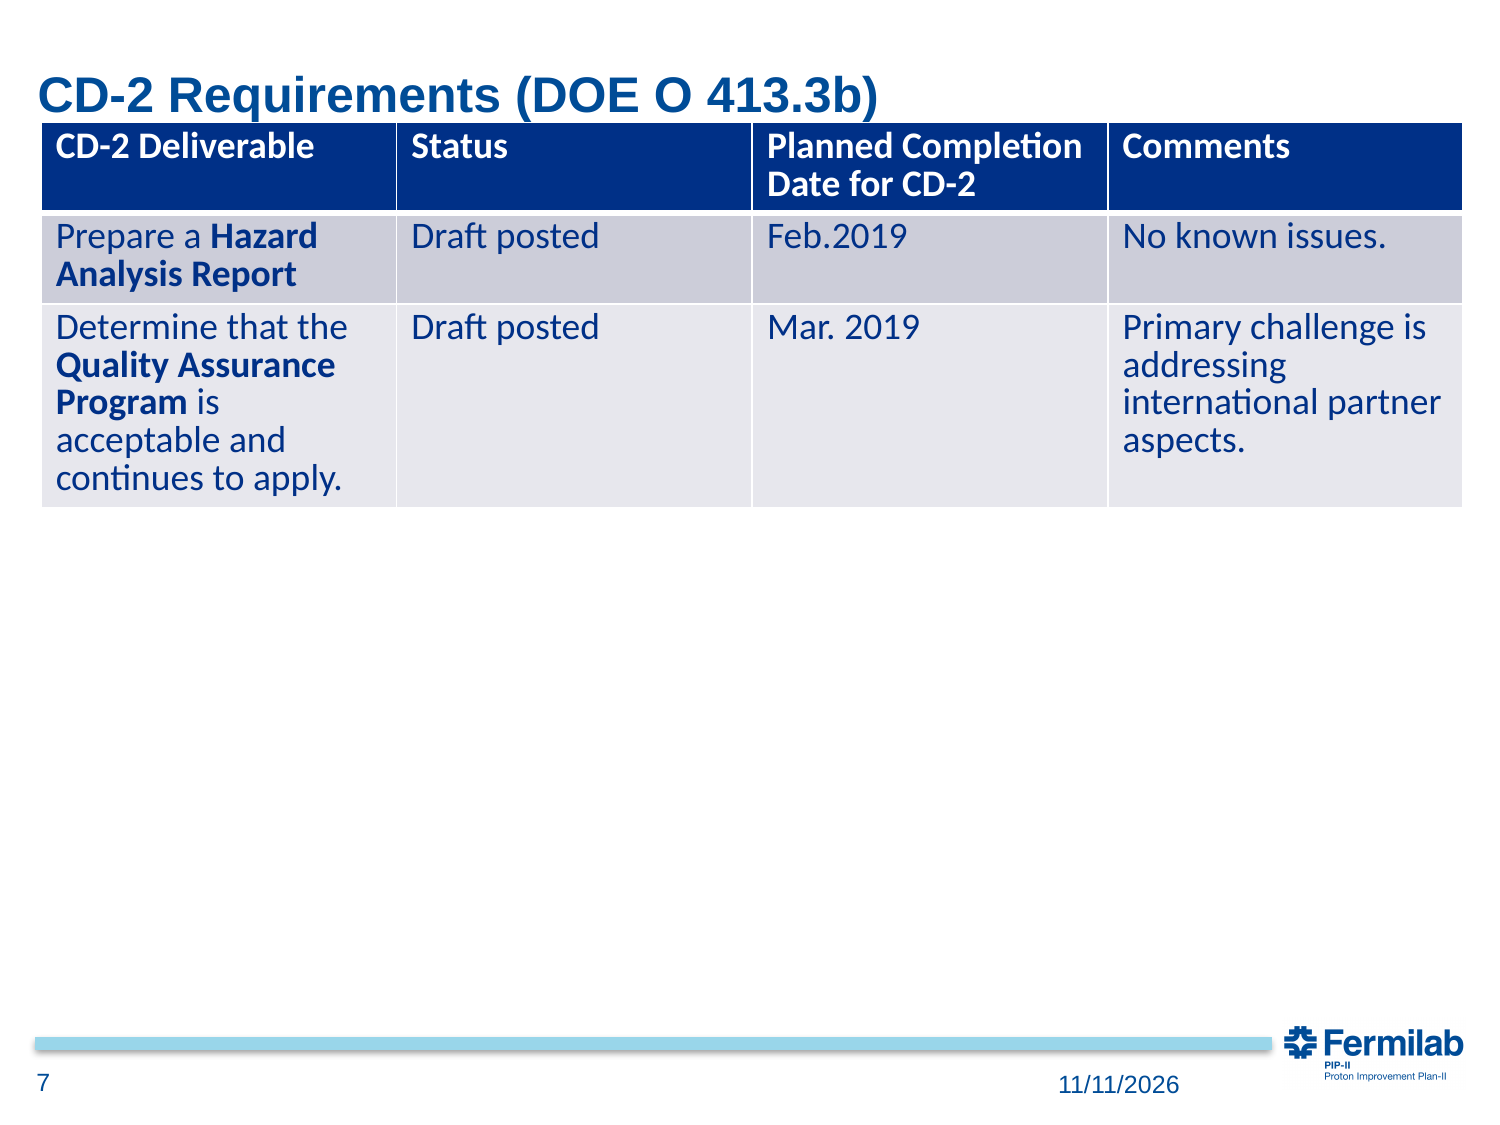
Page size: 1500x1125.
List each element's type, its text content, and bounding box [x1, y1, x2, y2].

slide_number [1058, 1068, 1235, 1109]
slide_number 7 [36, 1066, 105, 1106]
table_cell Draft posted [397, 216, 751, 303]
table_header Comments [1109, 123, 1462, 210]
table_cell Determine that the Quality Assurance Program is acceptable and continues to apply. [42, 305, 396, 507]
table_cell Draft posted [397, 305, 751, 507]
table_header Planned Completion Date for CD-2 [753, 123, 1107, 210]
table_cell Prepare a Hazard Analysis Report [42, 216, 396, 303]
table_cell No known issues. [1109, 216, 1462, 303]
table_header CD-2 Deliverable [42, 123, 396, 210]
picture [1282, 1017, 1466, 1090]
table_cell Mar. 2019 [753, 305, 1107, 507]
table_cell Feb.2019 [753, 216, 1107, 303]
table_header Status [397, 123, 751, 210]
title CD-2 Requirements (DOE O 413.3b) [37, 17, 1461, 123]
table_cell Primary challenge is addressing international partner aspects. [1109, 305, 1462, 507]
